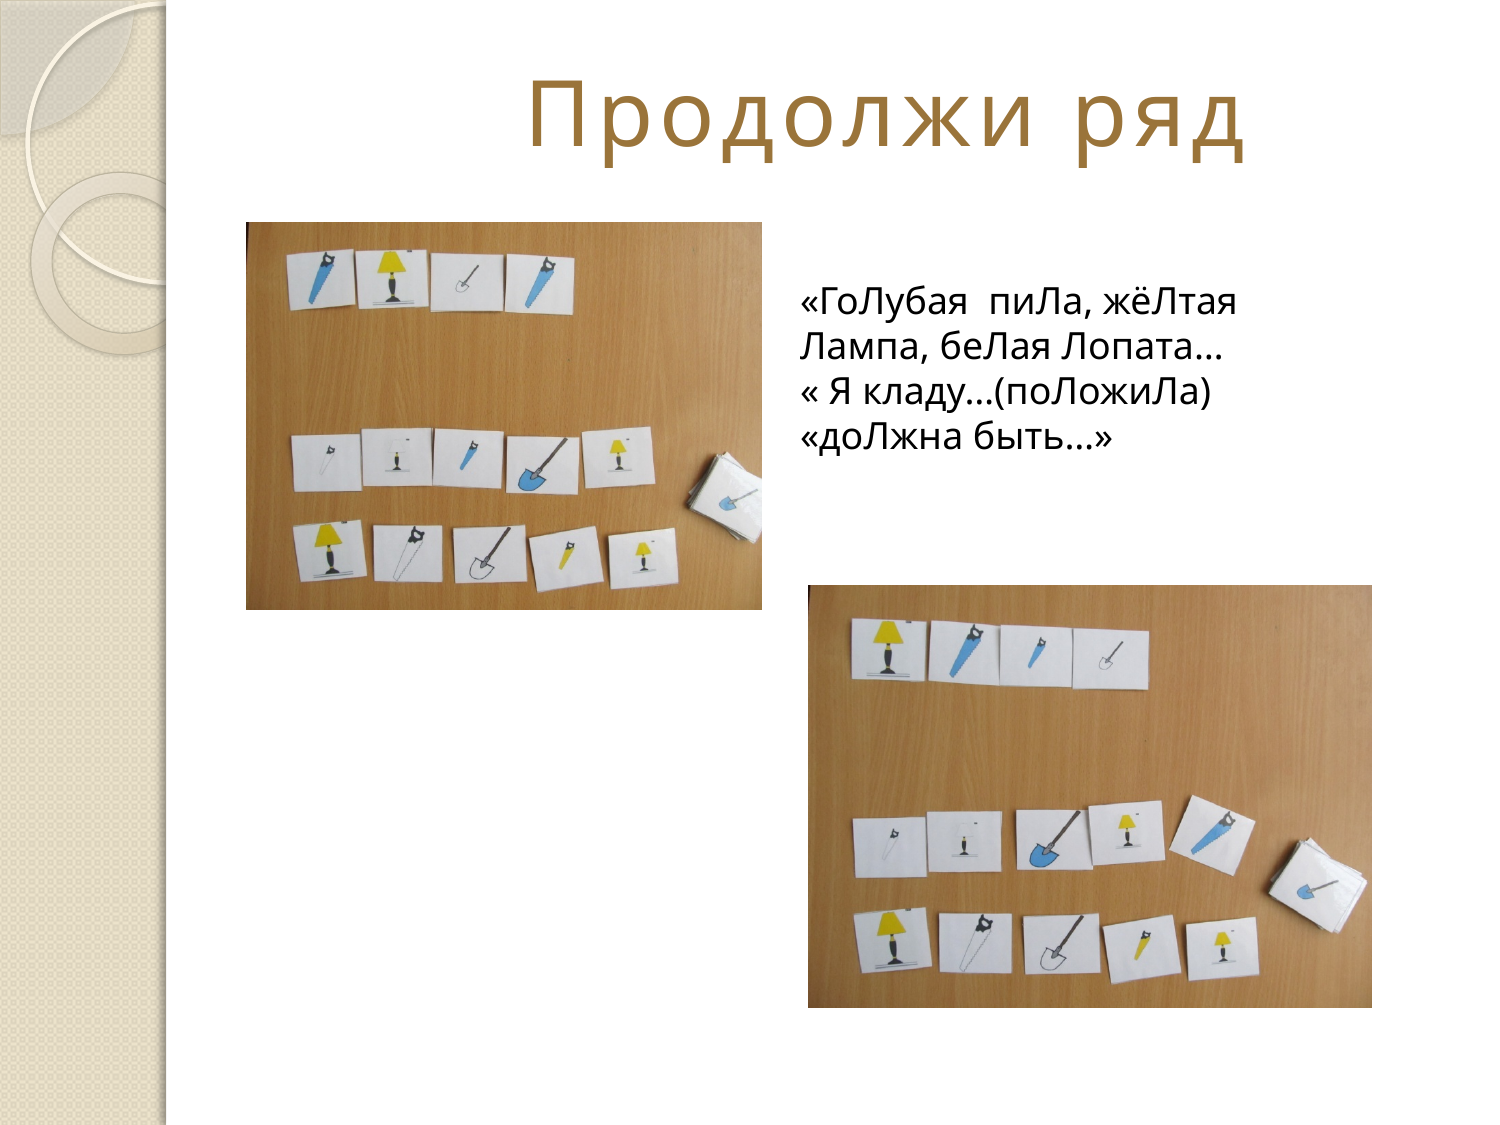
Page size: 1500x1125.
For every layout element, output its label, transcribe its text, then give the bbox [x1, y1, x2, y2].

picture [245, 222, 762, 610]
picture [808, 585, 1372, 1008]
text_box Продолжи ряд [339, 46, 1431, 172]
text_box «ГоЛубая пиЛа, жёЛтая Лампа, беЛая Лопата… « Я кладу…(поЛожиЛа) «доЛжна быть…» [785, 269, 1348, 465]
